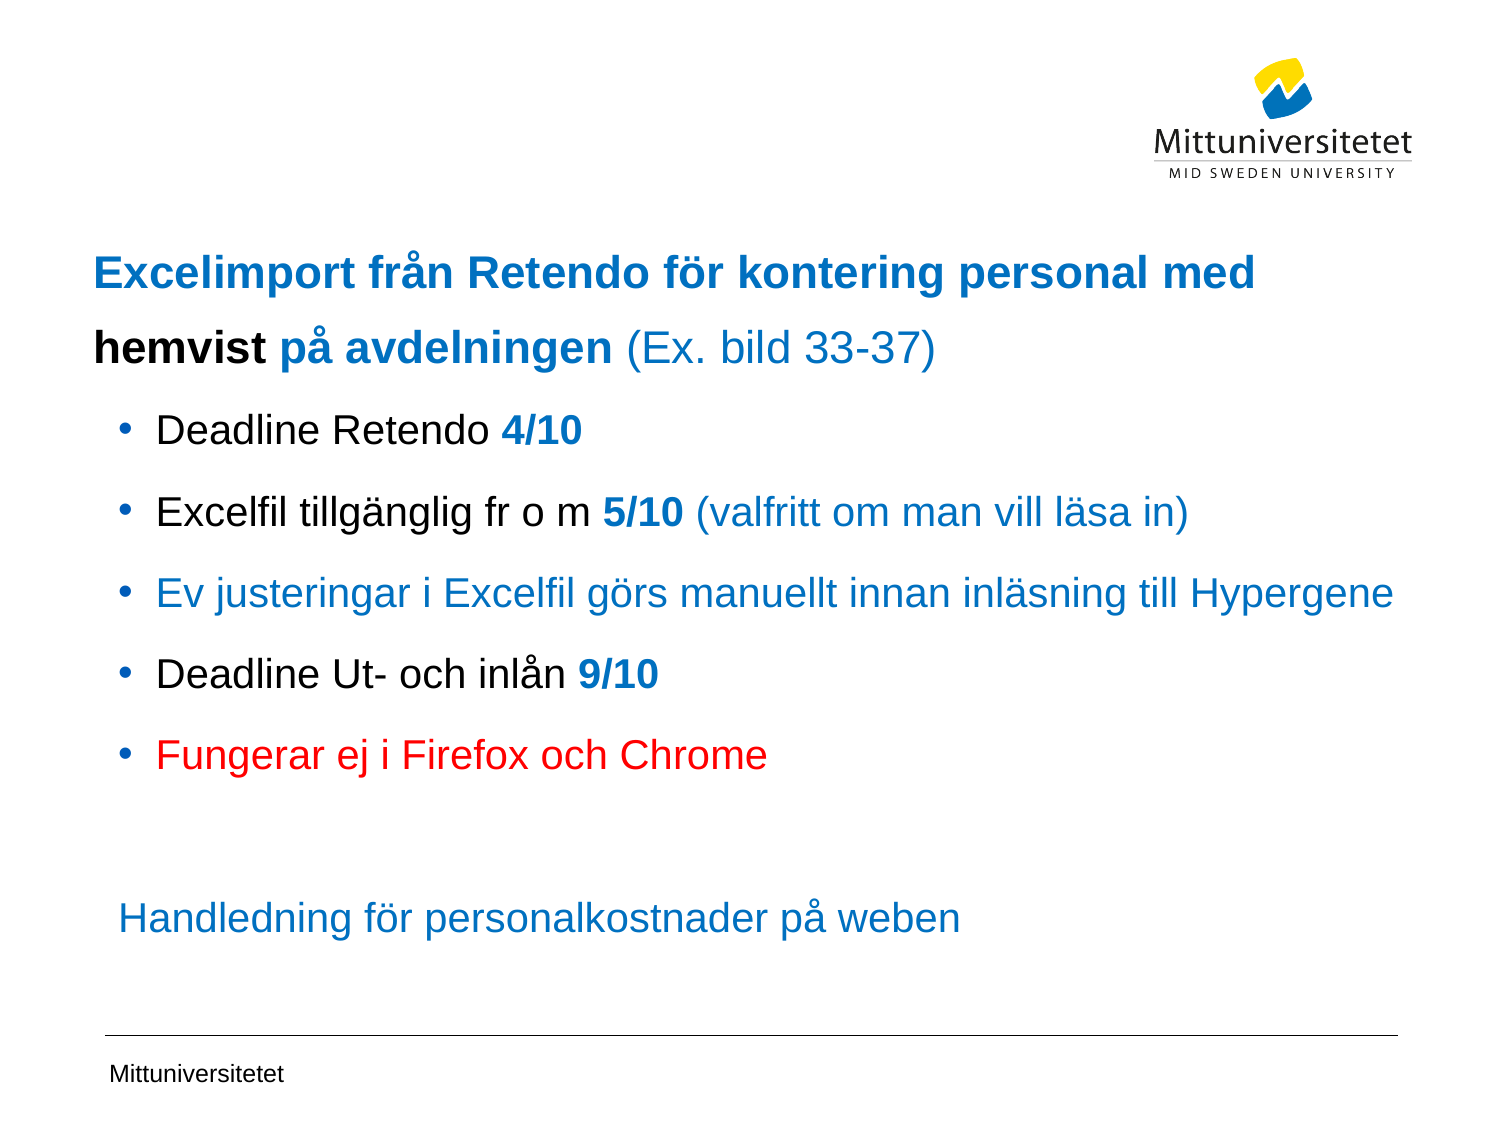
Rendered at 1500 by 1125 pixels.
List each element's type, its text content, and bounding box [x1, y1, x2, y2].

picture [1154, 58, 1412, 178]
title Excelimport från Retendo för kontering personal med hemvist på avdelningen (Ex. bild 33-37) [78, 140, 1385, 313]
list Deadline Retendo 4/10 Excelfil tillgänglig fr o m 5/10 (valfritt om man vill läsa in) Ev justeringar i Excelfil görs manuellt innan inläsning till Hypergene Deadline Ut- och inlån 9/10 Fungerar ej i Firefox och Chrome Handledning för personalkostnader på weben [103, 395, 1426, 1103]
